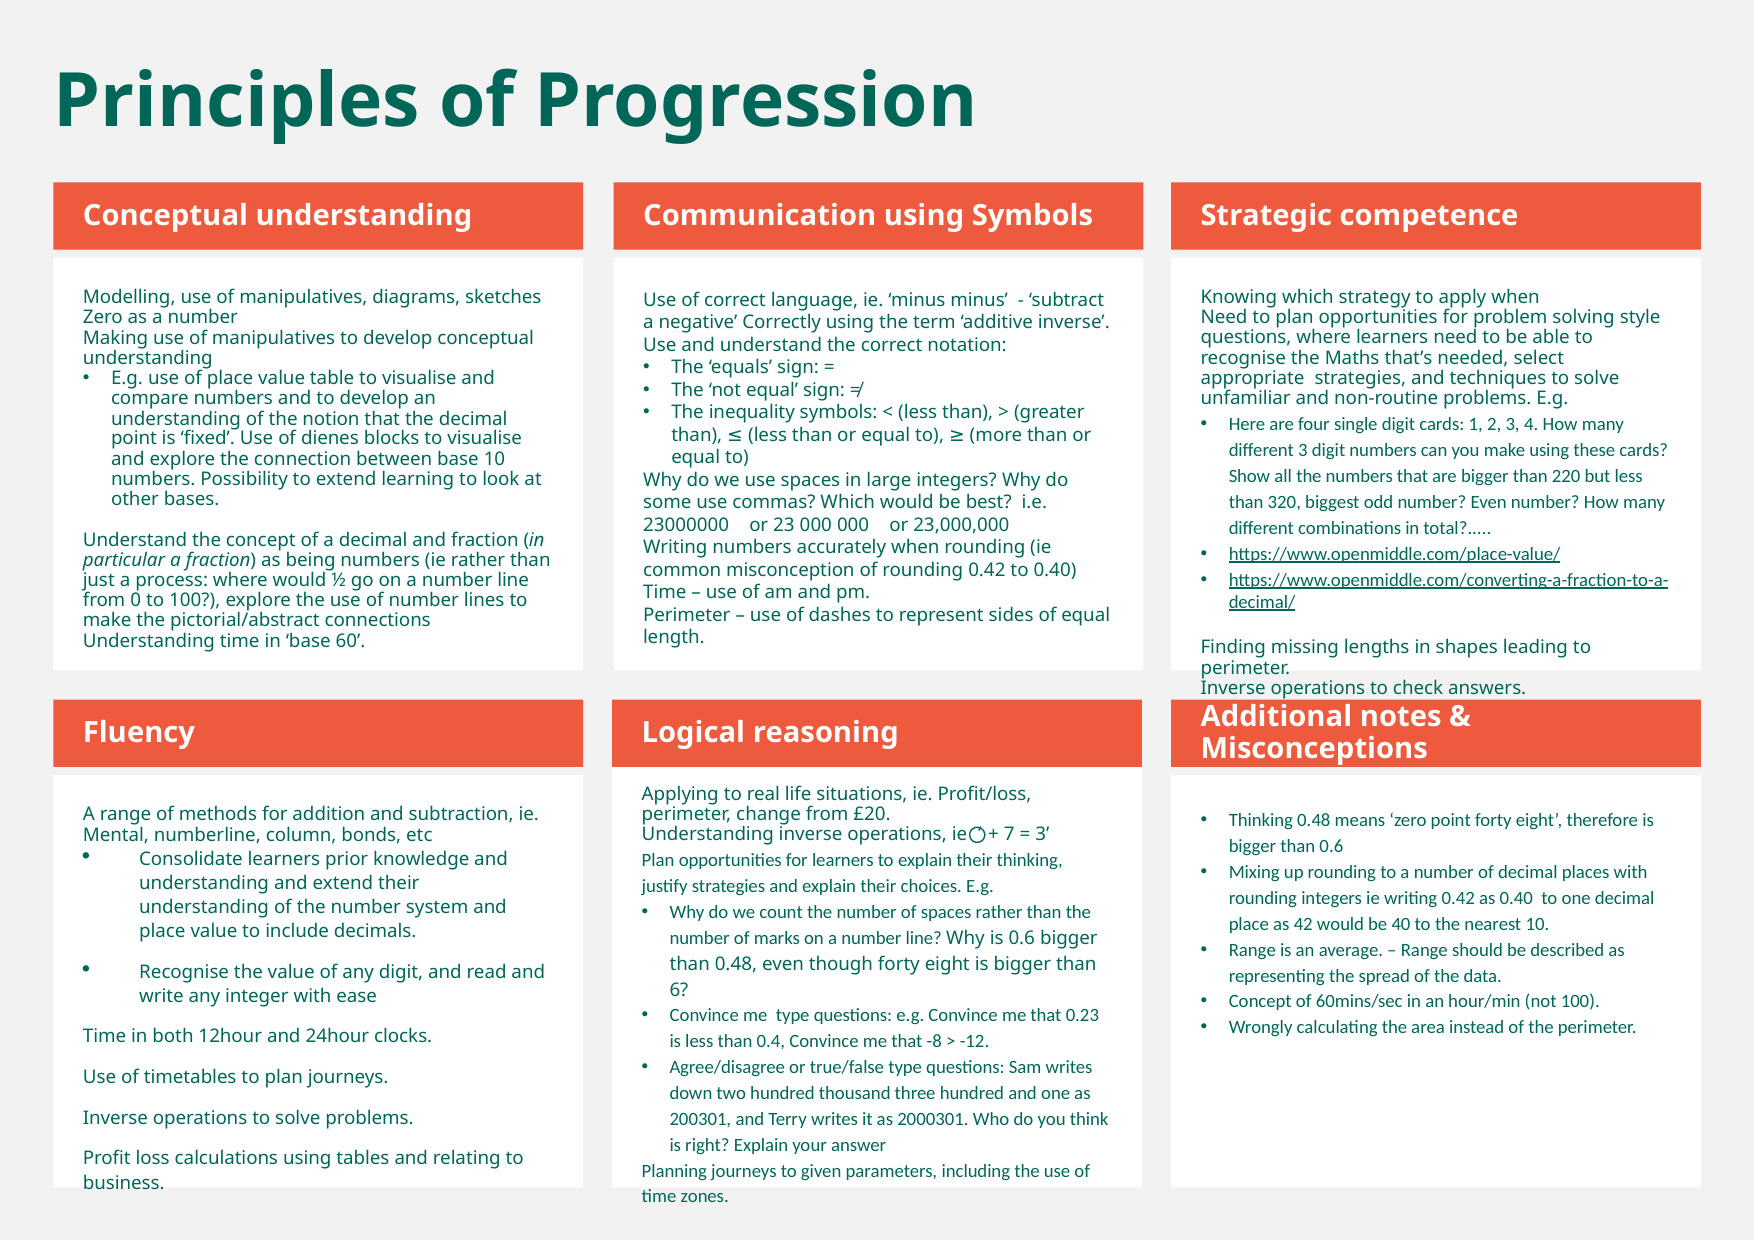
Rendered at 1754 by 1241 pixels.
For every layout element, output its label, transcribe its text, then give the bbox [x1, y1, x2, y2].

list Communication using Symbols [613, 182, 1144, 250]
list Knowing which strategy to apply when Need to plan opportunities for problem solving style questions, where learners need to be able to recognise the Maths that’s needed, select appropriate strategies, and techniques to solve unfamiliar and non-routine problems. E.g. Here are four single digit cards: 1, 2, 3, 4. How many different 3 digit numbers can you make using these cards? Show all the numbers that are bigger than 220 but less than 320, biggest odd number? Even number? How many different combinations in total?..... https://www.openmiddle.com/place-value/ https://www.openmiddle.com/converting-a-fraction-to-a-decimal/ Finding missing lengths in shapes leading to perimeter. Inverse operations to check answers. [1171, 258, 1701, 671]
list Logical reasoning [612, 699, 1142, 767]
list Fluency [53, 699, 584, 767]
list Applying to real life situations, ie. Profit/loss, perimeter, change from £20. Understanding inverse operations, ie ‘⃝ + 7 = 3’ Plan opportunities for learners to explain their thinking, justify strategies and explain their choices. E.g. Why do we count the number of spaces rather than the number of marks on a number line? Why is 0.6 bigger than 0.48, even though forty eight is bigger than 6? Convince me type questions: e.g. Convince me that 0.23 is less than 0.4, Convince me that -8 > -12. Agree/disagree or true/false type questions: Sam writes down two hundred thousand three hundred and one as 200301, and Terry writes it as 2000301. Who do you think is right? Explain your answer Planning journeys to given parameters, including the use of time zones. [612, 767, 1142, 1188]
list Modelling, use of manipulatives, diagrams, sketches Zero as a number Making use of manipulatives to develop conceptual understanding E.g. use of place value table to visualise and compare numbers and to develop an understanding of the notion that the decimal point is ‘fixed’. Use of dienes blocks to visualise and explore the connection between base 10 numbers. Possibility to extend learning to look at other bases. Understand the concept of a decimal and fraction (in particular a fraction) as being numbers (ie rather than just a process: where would ½ go on a number line from 0 to 100?), explore the use of number lines to make the pictorial/abstract connections Understanding time in ‘base 60’. [53, 258, 584, 671]
list Principles of Progression [38, 54, 1701, 151]
list A range of methods for addition and subtraction, ie. Mental, numberline, column, bonds, etc Consolidate learners prior knowledge and understanding and extend their understanding of the number system and place value to include decimals. Recognise the value of any digit, and read and write any integer with ease Time in both 12hour and 24hour clocks. Use of timetables to plan journeys. Inverse operations to solve problems. Profit loss calculations using tables and relating to business. [53, 775, 584, 1188]
list Conceptual understanding [53, 182, 584, 250]
list Use of correct language, ie. ‘minus minus’ - ‘subtract a negative’ Correctly using the term ‘additive inverse’. Use and understand the correct notation: The ‘equals’ sign: = The ‘not equal’ sign: ≠ The inequality symbols: < (less than), > (greater than), ≤ (less than or equal to), ≥ (more than or equal to) Why do we use spaces in large integers? Why do some use commas? Which would be best? i.e. 23000000 or 23 000 000 or 23,000,000 Writing numbers accurately when rounding (ie common misconception of rounding 0.42 to 0.40) Time – use of am and pm. Perimeter – use of dashes to represent sides of equal length. [613, 258, 1144, 671]
list Strategic competence [1171, 182, 1701, 250]
list Thinking 0.48 means ‘zero point forty eight’, therefore is bigger than 0.6 Mixing up rounding to a number of decimal places with rounding integers ie writing 0.42 as 0.40 to one decimal place as 42 would be 40 to the nearest 10. Range is an average. – Range should be described as representing the spread of the data. Concept of 60mins/sec in an hour/min (not 100). Wrongly calculating the area instead of the perimeter. [1171, 775, 1701, 1188]
list Additional notes & Misconceptions [1171, 699, 1701, 767]
